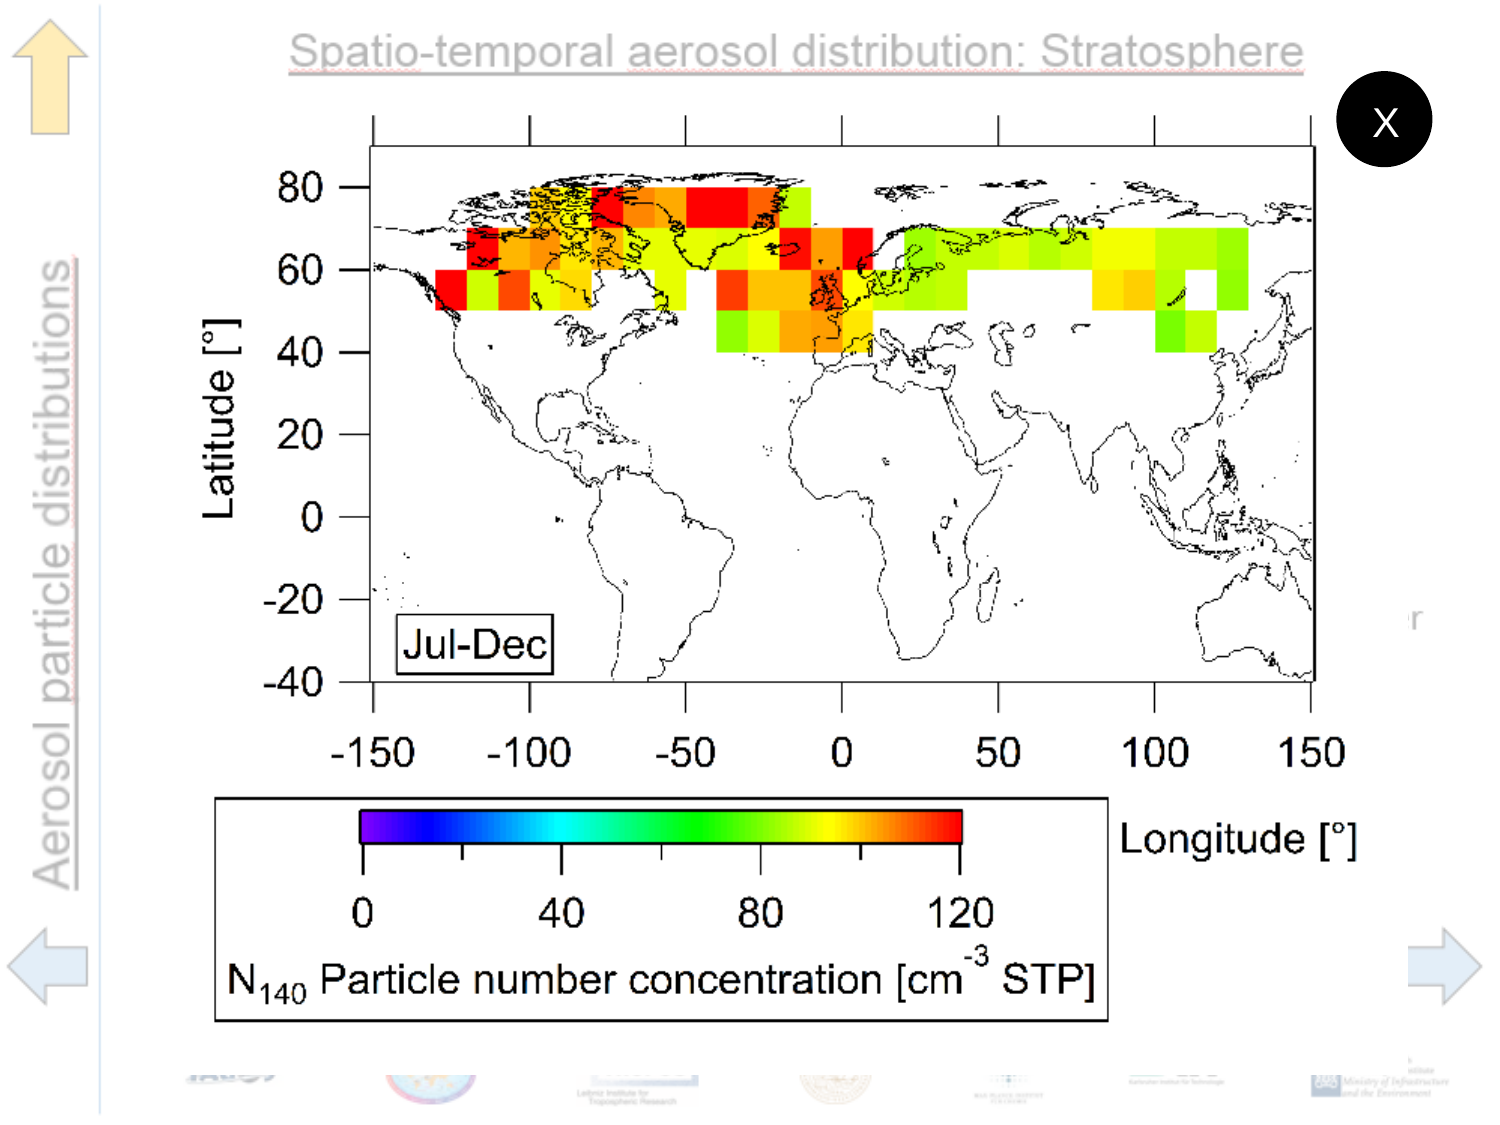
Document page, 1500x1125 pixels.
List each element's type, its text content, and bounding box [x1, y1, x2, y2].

text_box [1341, 71, 1432, 161]
text_box X [1357, 88, 1415, 154]
picture [162, 99, 1408, 1075]
